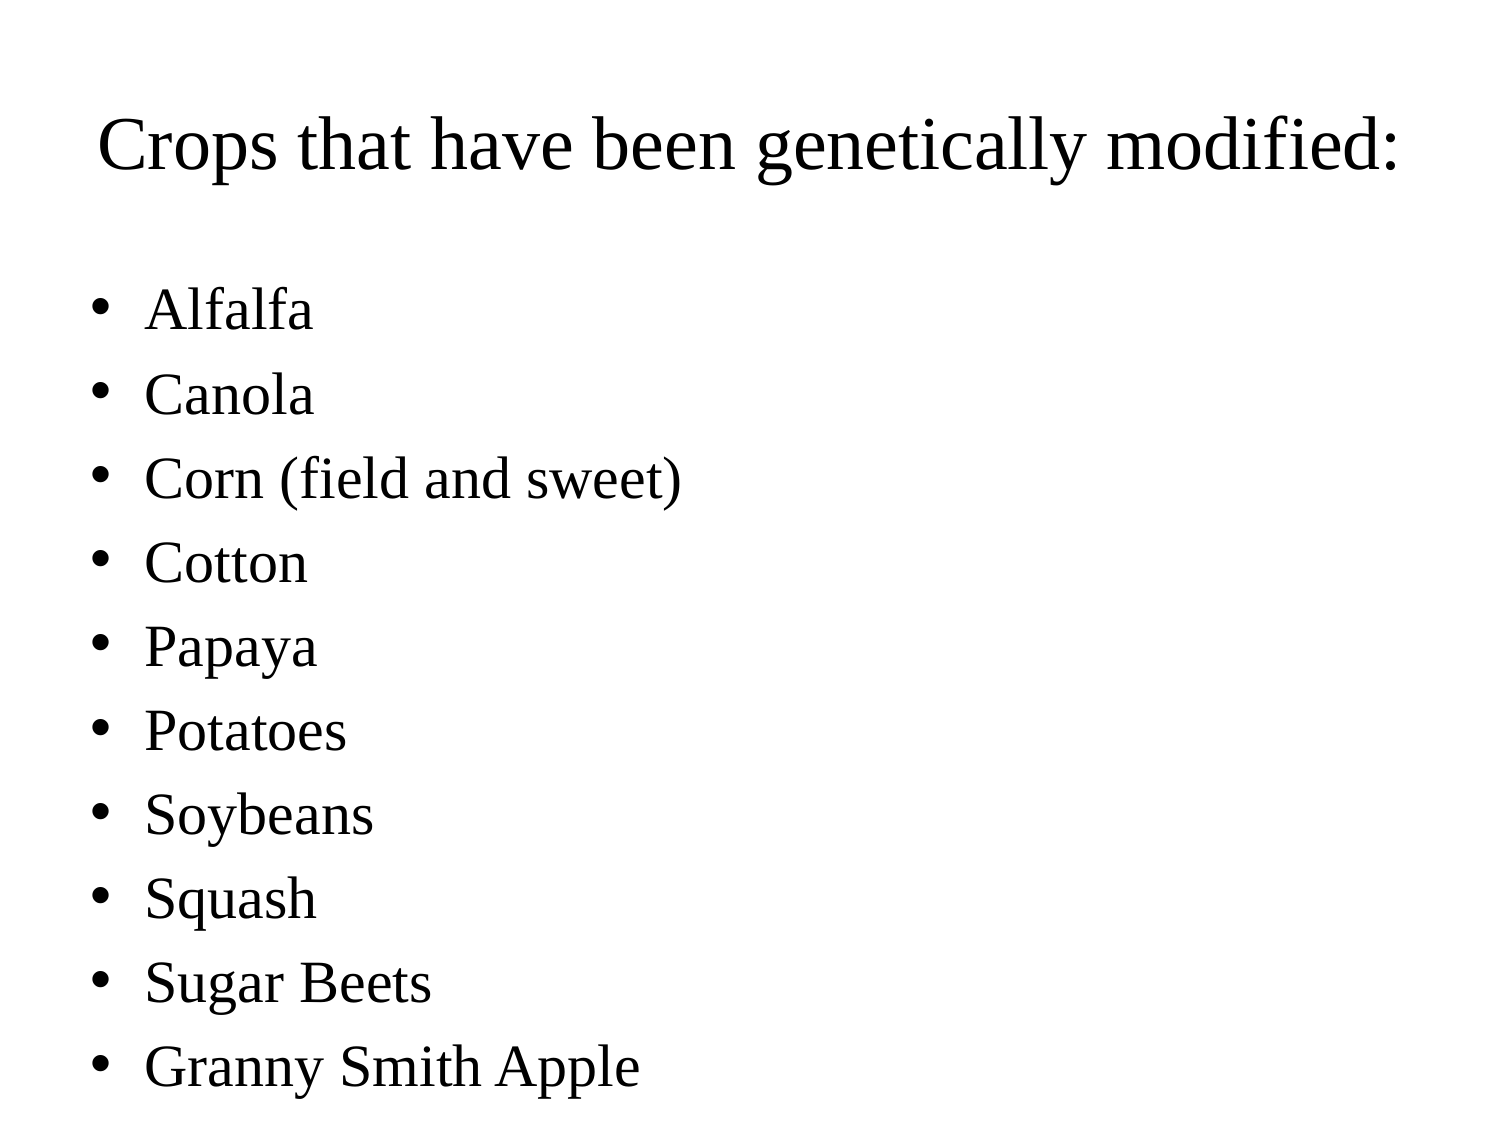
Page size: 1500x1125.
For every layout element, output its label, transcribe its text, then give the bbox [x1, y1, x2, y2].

list Alfalfa Canola Corn (field and sweet) Cotton Papaya Potatoes Soybeans Squash Sugar Beets Granny Smith Apple [75, 262, 1425, 1109]
title Crops that have been genetically modified: [75, 45, 1425, 233]
